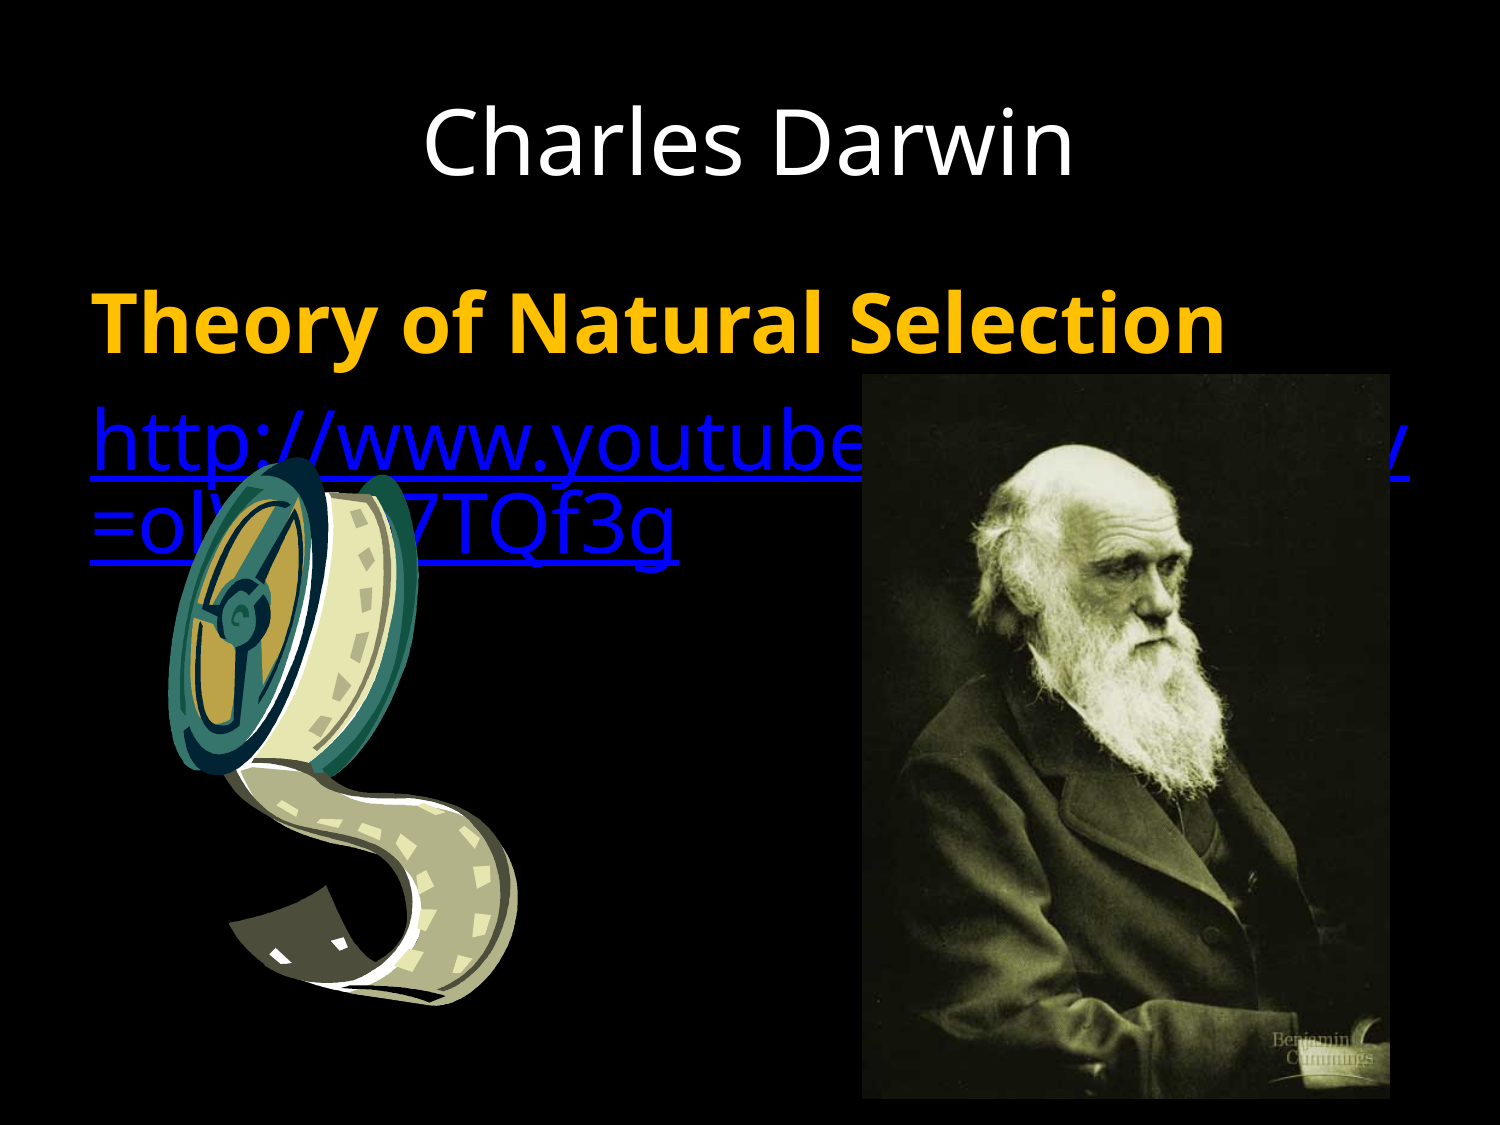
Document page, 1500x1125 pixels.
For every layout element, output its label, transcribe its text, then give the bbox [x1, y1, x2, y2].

picture [162, 449, 526, 1014]
list Theory of Natural Selection http://www.youtube.com/watch?v=olW9D7TQf3g [75, 262, 1425, 1005]
title Charles Darwin [75, 45, 1425, 233]
picture [862, 374, 1390, 1099]
